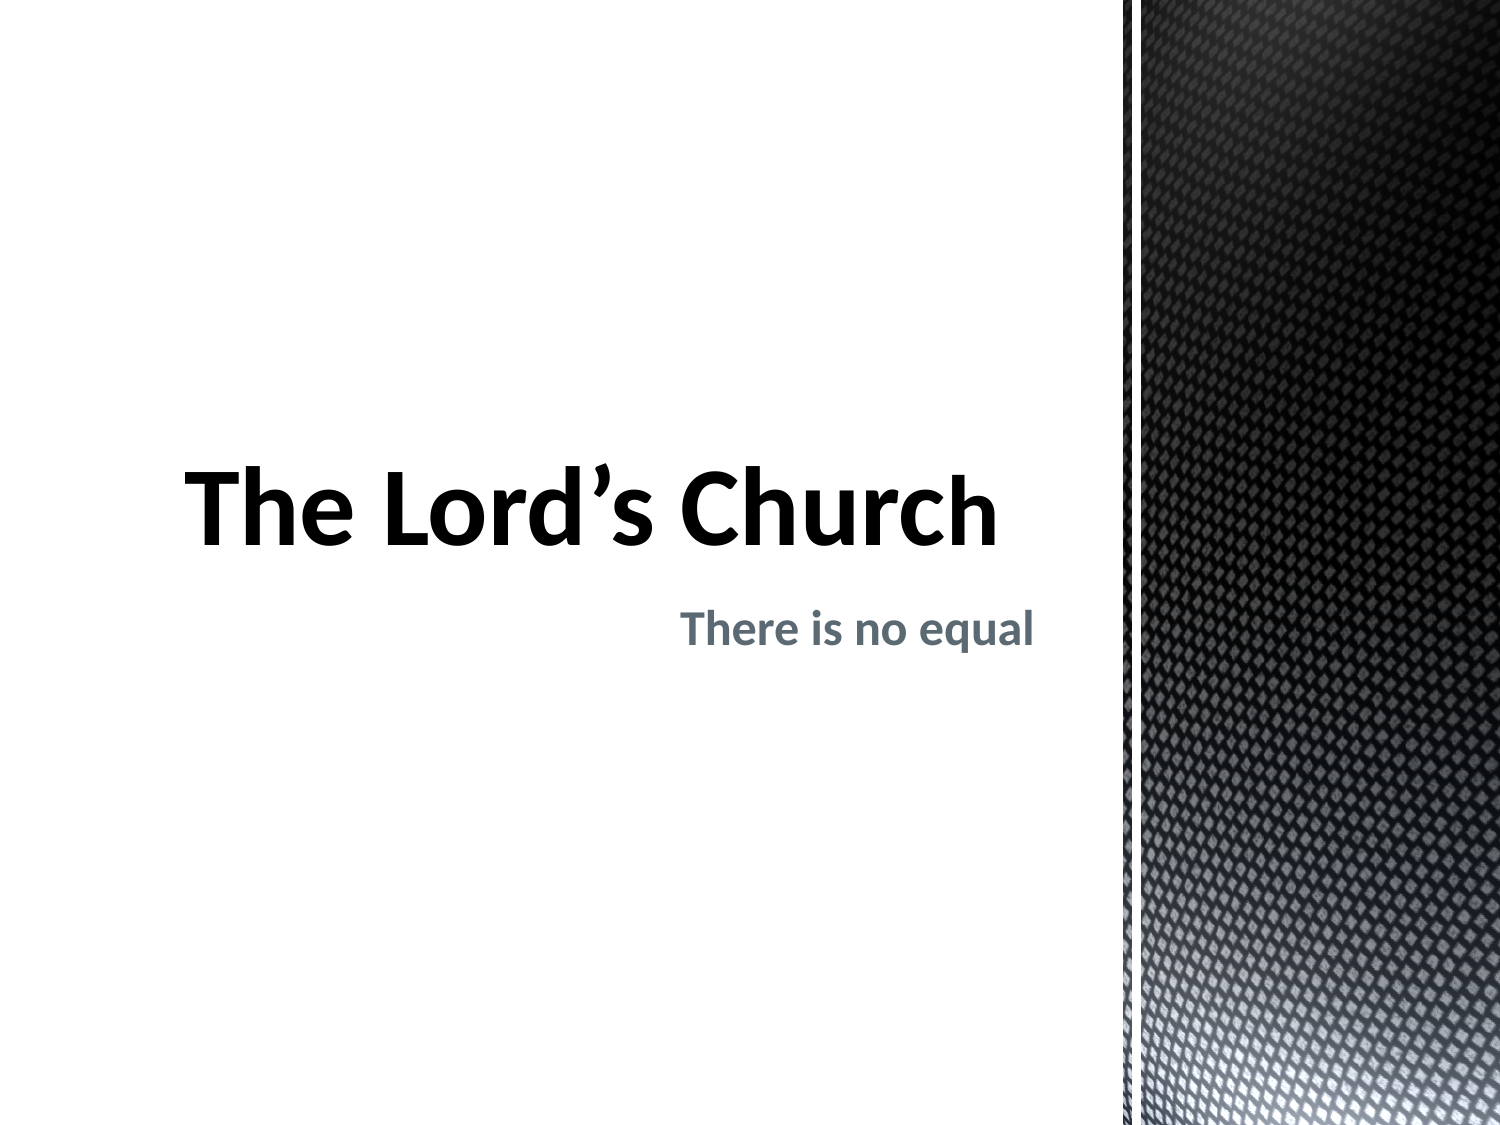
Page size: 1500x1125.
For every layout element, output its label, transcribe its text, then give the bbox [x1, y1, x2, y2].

title The Lord’s Church [150, 224, 1038, 575]
picture [1123, 0, 1500, 1125]
subtitle There is no equal [399, 587, 1050, 663]
